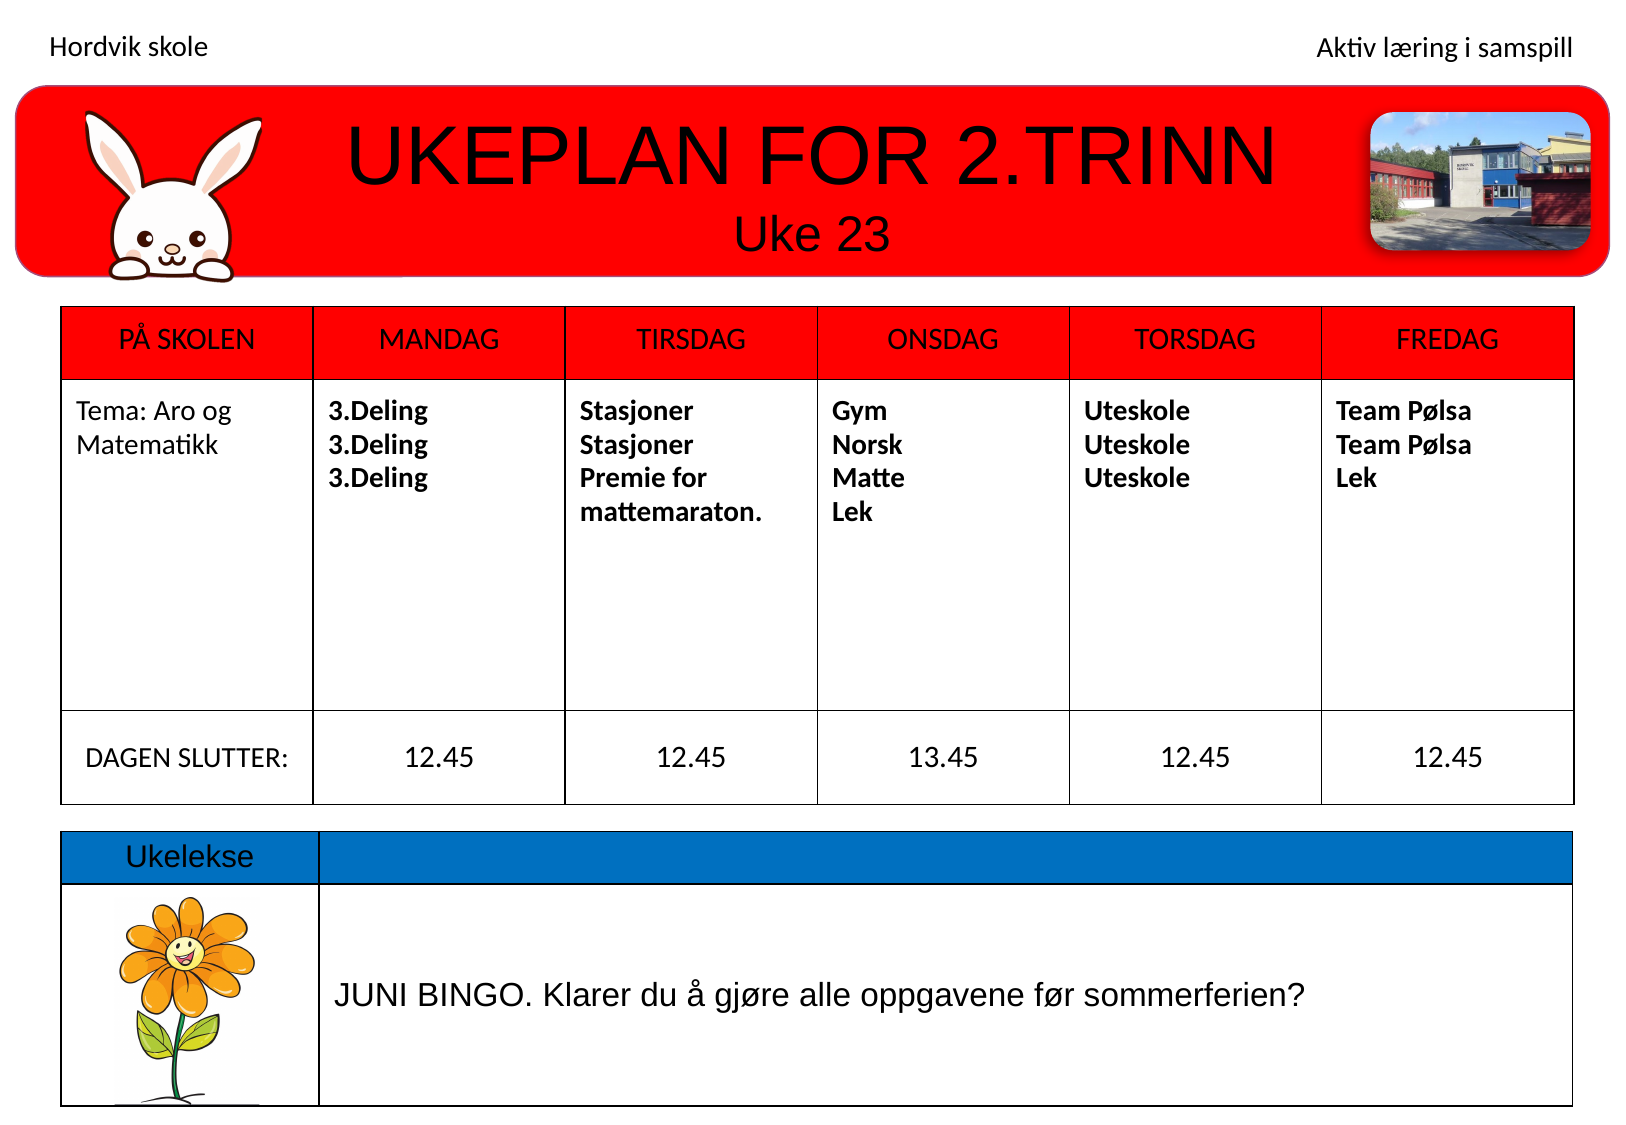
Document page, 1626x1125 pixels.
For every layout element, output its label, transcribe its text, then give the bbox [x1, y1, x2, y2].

table_cell Stasjoner Stasjoner Premie for mattemaraton. [566, 380, 817, 710]
table_cell 3.Deling 3.Deling 3.Deling [314, 380, 564, 710]
table_cell 12.45 [1070, 711, 1321, 804]
text_box UKEPLAN FOR 2.TRINN Uke 23 [284, 85, 1610, 277]
table_header Ukelekse [62, 832, 318, 883]
table_cell 12.45 [566, 711, 817, 804]
table_cell [62, 885, 318, 1105]
table_cell DAGEN SLUTTER: [62, 711, 312, 804]
text_box UKEPLAN FOR 2.TRINN Uke 23 [15, 85, 61, 277]
table_cell Tema: Aro og Matematikk [62, 380, 312, 710]
table_cell 13.45 [818, 711, 1069, 804]
table_cell Team Pølsa Team Pølsa Lek [1322, 380, 1573, 710]
table_cell Uteskole Uteskole Uteskole [1070, 380, 1321, 710]
table_header TORSDAG [1070, 307, 1321, 379]
table_header ONSDAG [818, 307, 1069, 379]
table_header TIRSDAG [566, 307, 817, 379]
table_header FREDAG [1322, 307, 1573, 379]
table_cell JUNI BINGO. Klarer du å gjøre alle oppgavene før sommerferien? [320, 885, 1572, 1105]
table_header PÅ SKOLEN [62, 307, 312, 379]
table_cell 12.45 [314, 711, 564, 804]
table_header MANDAG [314, 307, 564, 379]
table_header [320, 832, 1572, 883]
picture [1370, 111, 1591, 251]
table_cell Gym Norsk Matte Lek [818, 380, 1069, 710]
table_cell 12.45 [1322, 711, 1573, 804]
picture [114, 897, 260, 1105]
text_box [34, 20, 1591, 72]
picture [62, 85, 284, 307]
